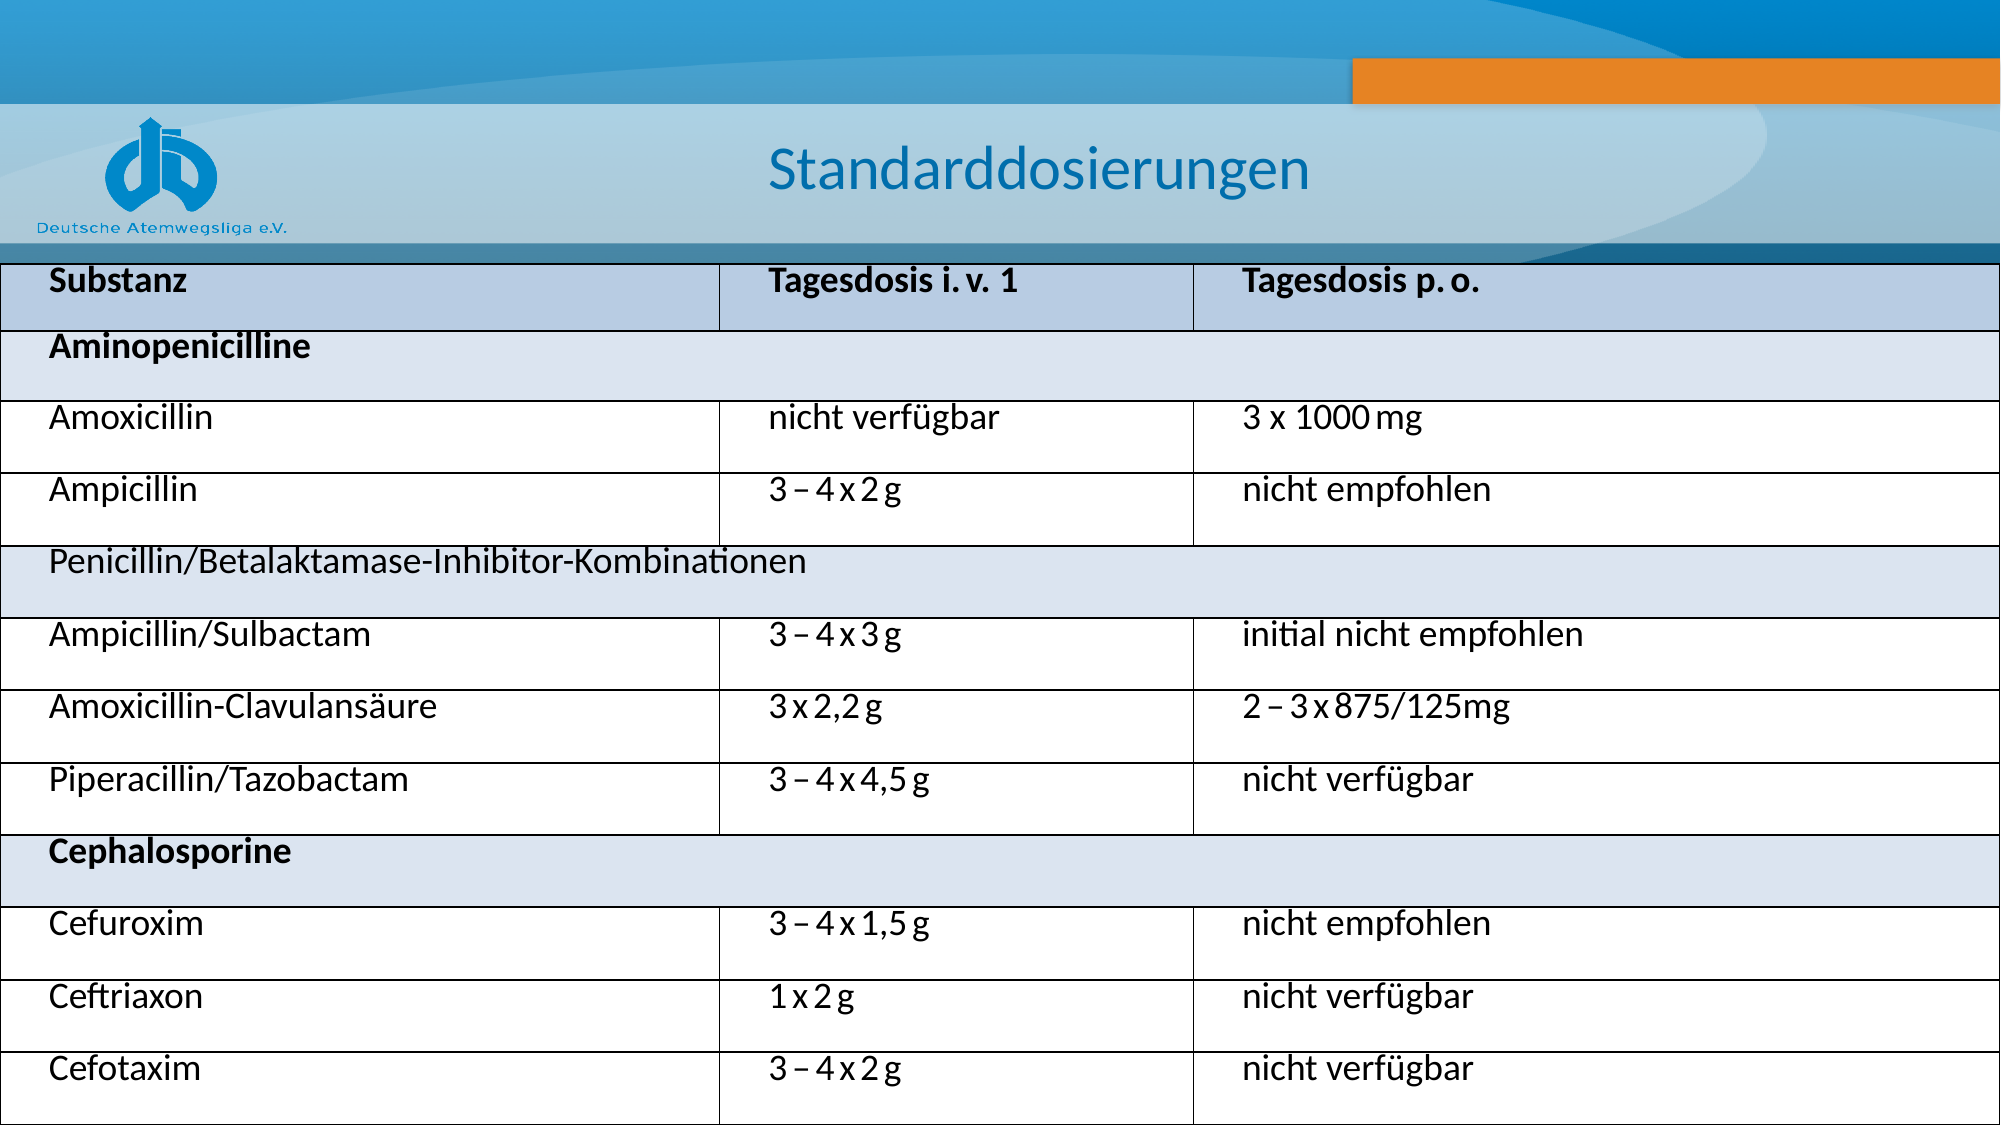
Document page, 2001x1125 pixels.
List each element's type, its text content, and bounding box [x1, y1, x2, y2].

table_cell nicht verfügbar [720, 402, 1193, 472]
table_cell 3 x 2,2 g [720, 691, 1193, 762]
picture [27, 117, 296, 240]
table_cell Cefotaxim [1, 1053, 719, 1124]
table_cell 3 x 1000 mg [1194, 402, 1999, 472]
table_cell Amoxicillin-Clavulansäure [1, 691, 719, 762]
table_cell nicht verfügbar [1194, 764, 1999, 834]
table_cell nicht empfohlen [1194, 908, 1999, 979]
table_cell initial nicht empfohlen [1194, 619, 1999, 689]
table_cell Cephalosporine [1, 836, 1999, 906]
table_cell 3 – 4 x 2 g [720, 1053, 1193, 1124]
table_cell 1 x 2 g [720, 981, 1193, 1051]
picture [182, 156, 198, 187]
title Standarddosierungen [320, 104, 1760, 244]
table_header Tagesdosis i. v. 1 [720, 265, 1193, 330]
table_cell 2 – 3 x 875/125mg [1194, 691, 1999, 762]
picture [0, 244, 2000, 263]
table_cell 3 – 4 x 4,5 g [720, 764, 1193, 834]
table_cell Amoxicillin [1, 402, 719, 472]
table_cell Cefuroxim [1, 908, 719, 979]
table_cell 3 – 4 x 1,5 g [720, 908, 1193, 979]
table_header Tagesdosis p. o. [1194, 265, 1999, 330]
table_cell Piperacillin/Tazobactam [1, 764, 719, 834]
table_cell Ceftriaxon [1, 981, 719, 1051]
table_cell Penicillin/Betalaktamase-Inhibitor-Kombinationen [1, 547, 1999, 617]
table_cell nicht empfohlen [1194, 474, 1999, 545]
table_header Substanz [1, 265, 719, 330]
picture [0, 0, 1680, 104]
table_cell Ampicillin/Sulbactam [1, 619, 719, 689]
table_cell 3 – 4 x 2 g [720, 474, 1193, 545]
table_cell nicht verfügbar [1194, 981, 1999, 1051]
table_cell 3 – 4 x 3 g [720, 619, 1193, 689]
table_cell nicht verfügbar [1194, 1053, 1999, 1124]
table_cell Aminopenicilline [1, 332, 1999, 400]
table_cell Ampicillin [1, 474, 719, 545]
